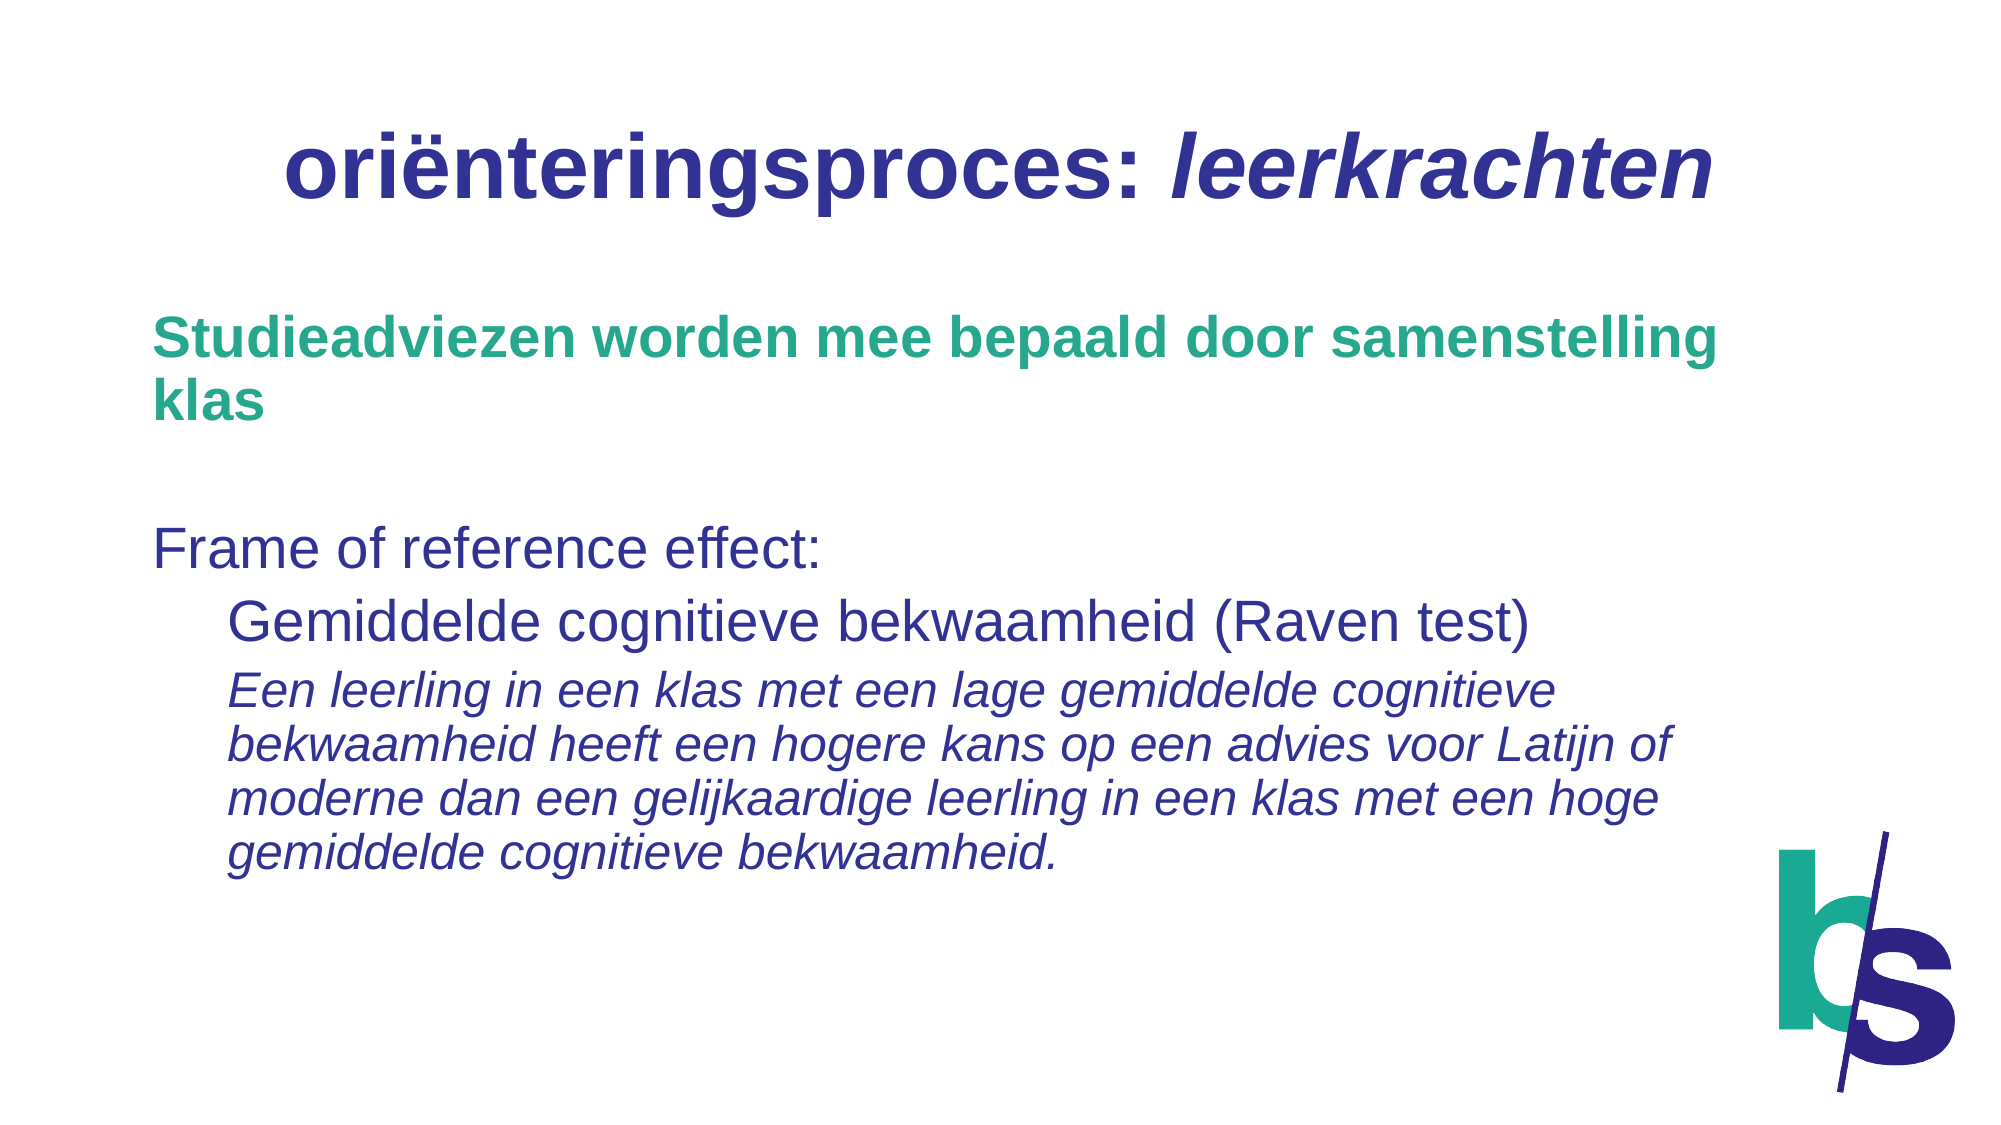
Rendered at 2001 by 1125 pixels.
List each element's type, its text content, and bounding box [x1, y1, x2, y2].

picture [1779, 831, 1955, 1093]
title oriënteringsproces: leerkrachten [137, 59, 1863, 278]
list Studieadviezen worden mee bepaald door samenstelling klas Frame of reference effect: Gemiddelde cognitieve bekwaamheid (Raven test) Een leerling in een klas met een lage gemiddelde cognitieve bekwaamheid heeft een hogere kans op een advies voor Latijn of moderne dan een gelijkaardige leerling in een klas met een hoge gemiddelde cognitieve bekwaamheid. [137, 299, 1863, 1014]
